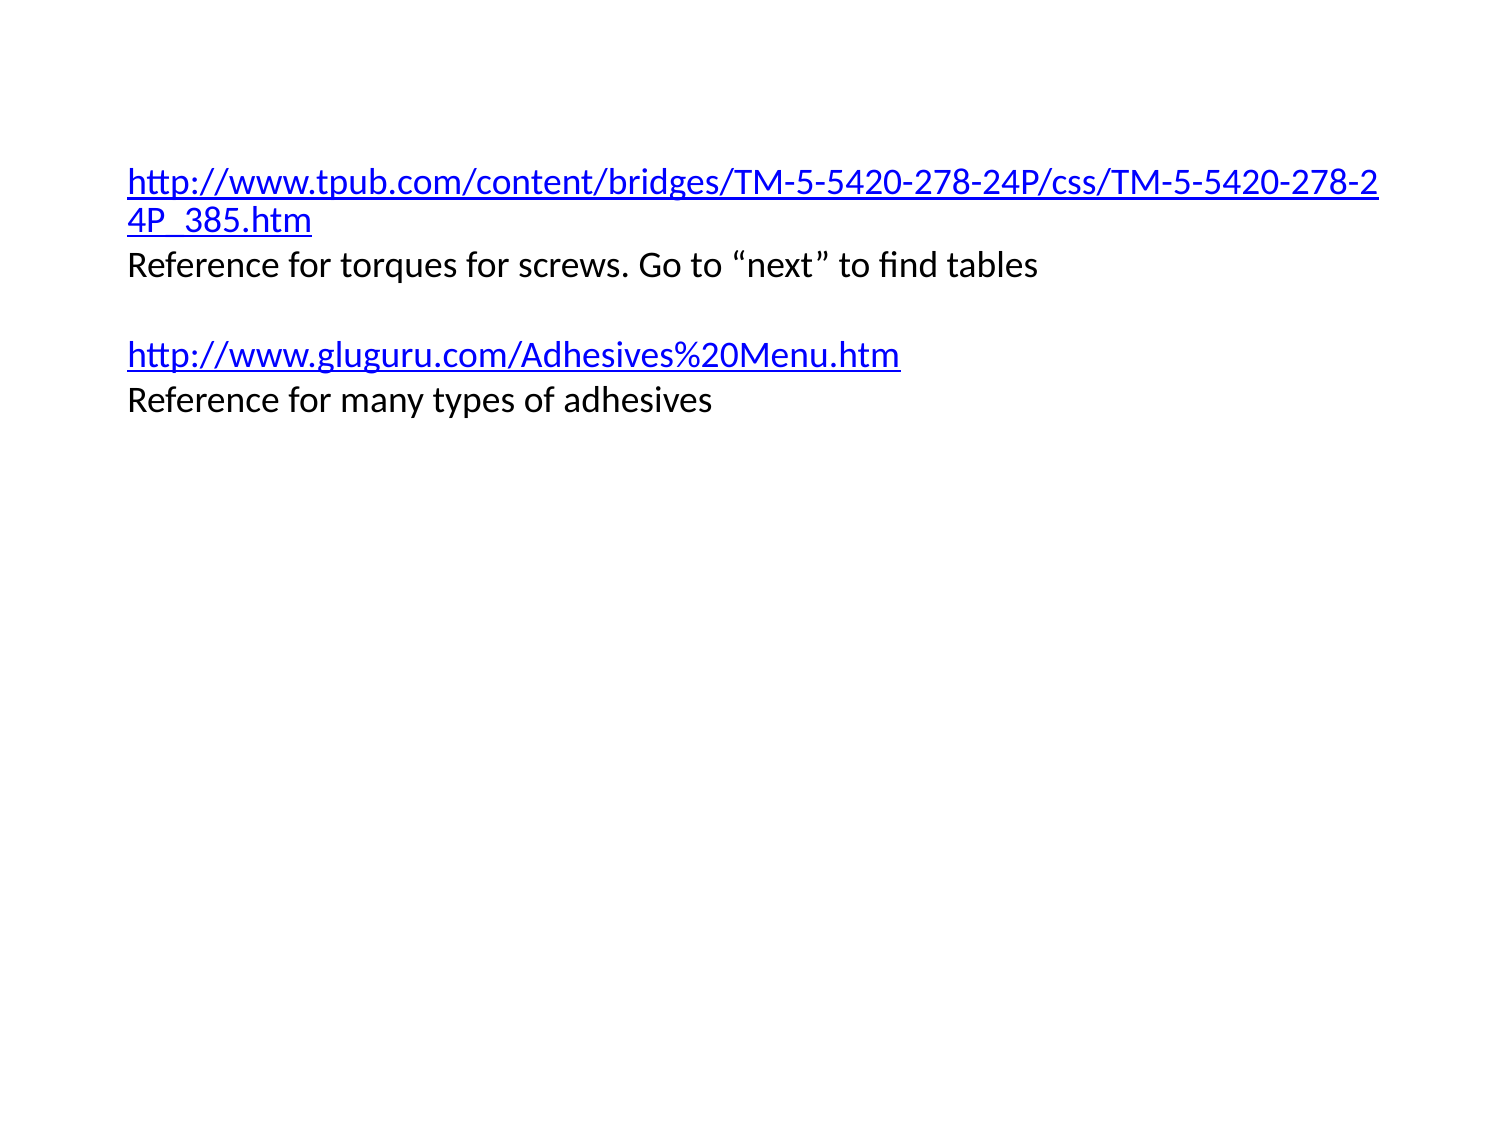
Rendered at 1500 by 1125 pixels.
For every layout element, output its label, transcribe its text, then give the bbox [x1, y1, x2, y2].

text_box http://www.tpub.com/content/bridges/TM-5-5420-278-24P/css/TM-5-5420-278-24P_385.htm Reference for torques for screws. Go to “next” to find tables http://www.gluguru.com/Adhesives%20Menu.htm Reference for many types of adhesives [112, 149, 1400, 390]
